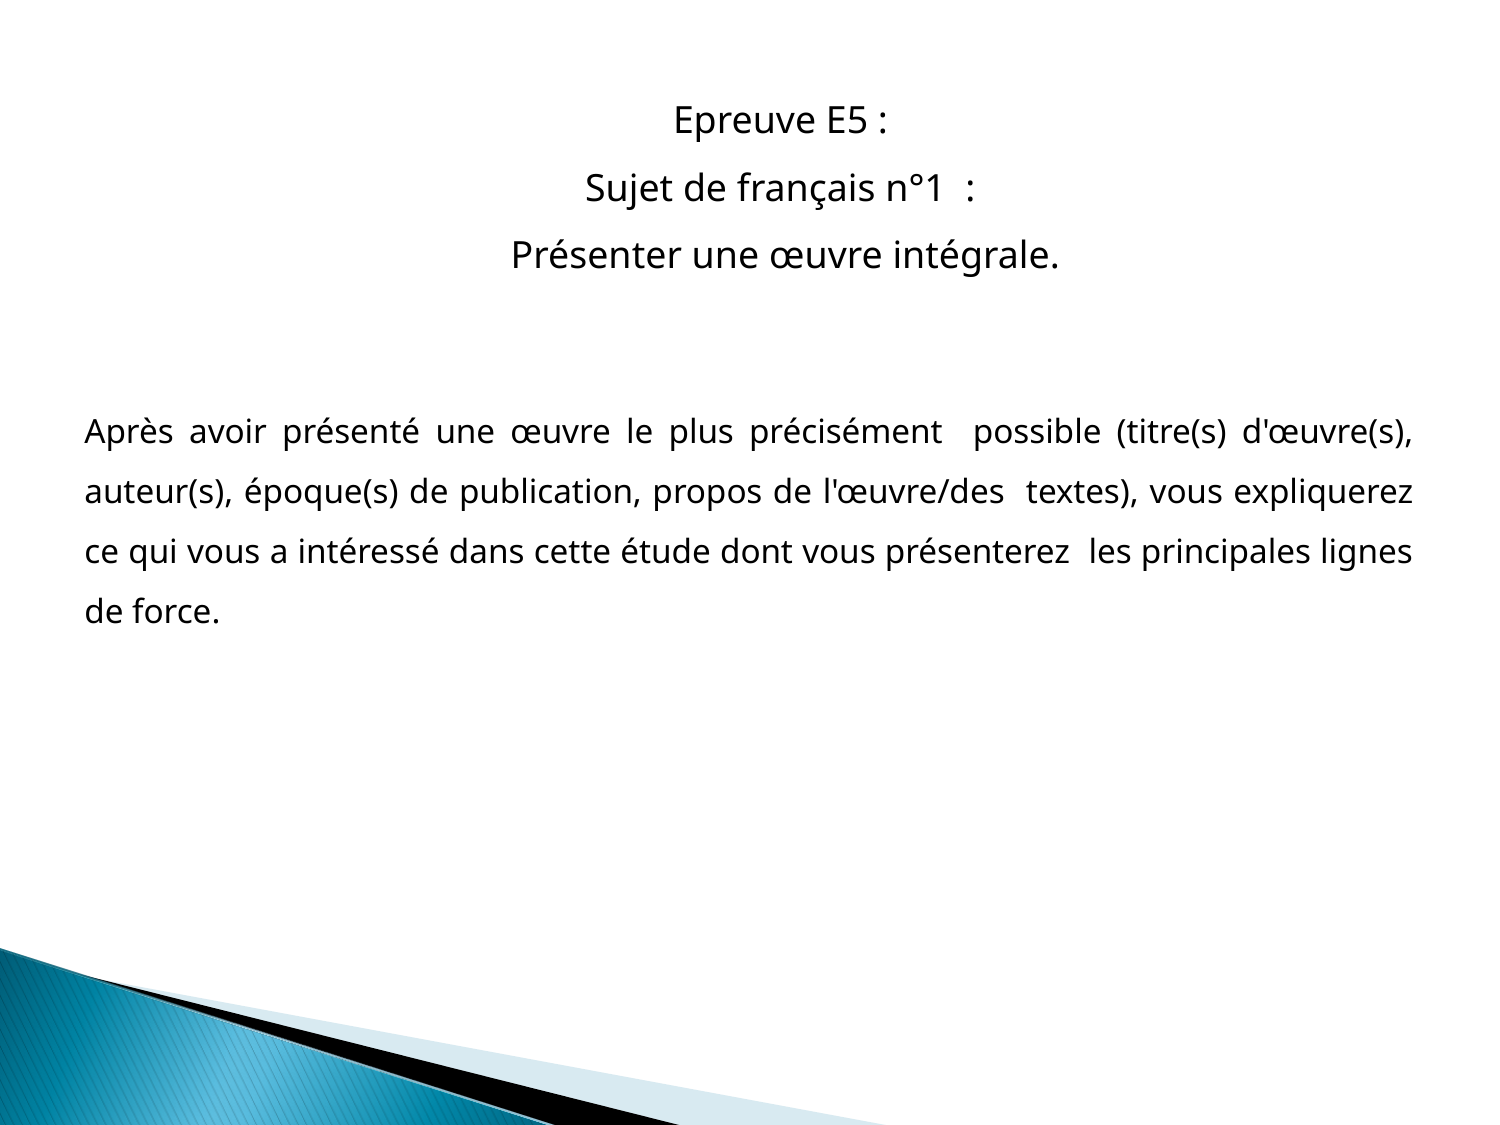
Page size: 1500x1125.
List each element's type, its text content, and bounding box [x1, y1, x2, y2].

text_box Epreuve E5 : Sujet de français n°1 : Présenter une œuvre intégrale. [183, 66, 1388, 243]
picture [0, 946, 559, 1125]
text_box Après avoir présenté une œuvre le plus précisément possible (titre(s) d'œuvre(s), auteur(s), époque(s) de publication, propos de l'œuvre/des textes), vous expliquerez ce qui vous a intéressé dans cette étude dont vous présenterez les principales lignes de force. [76, 243, 1424, 638]
